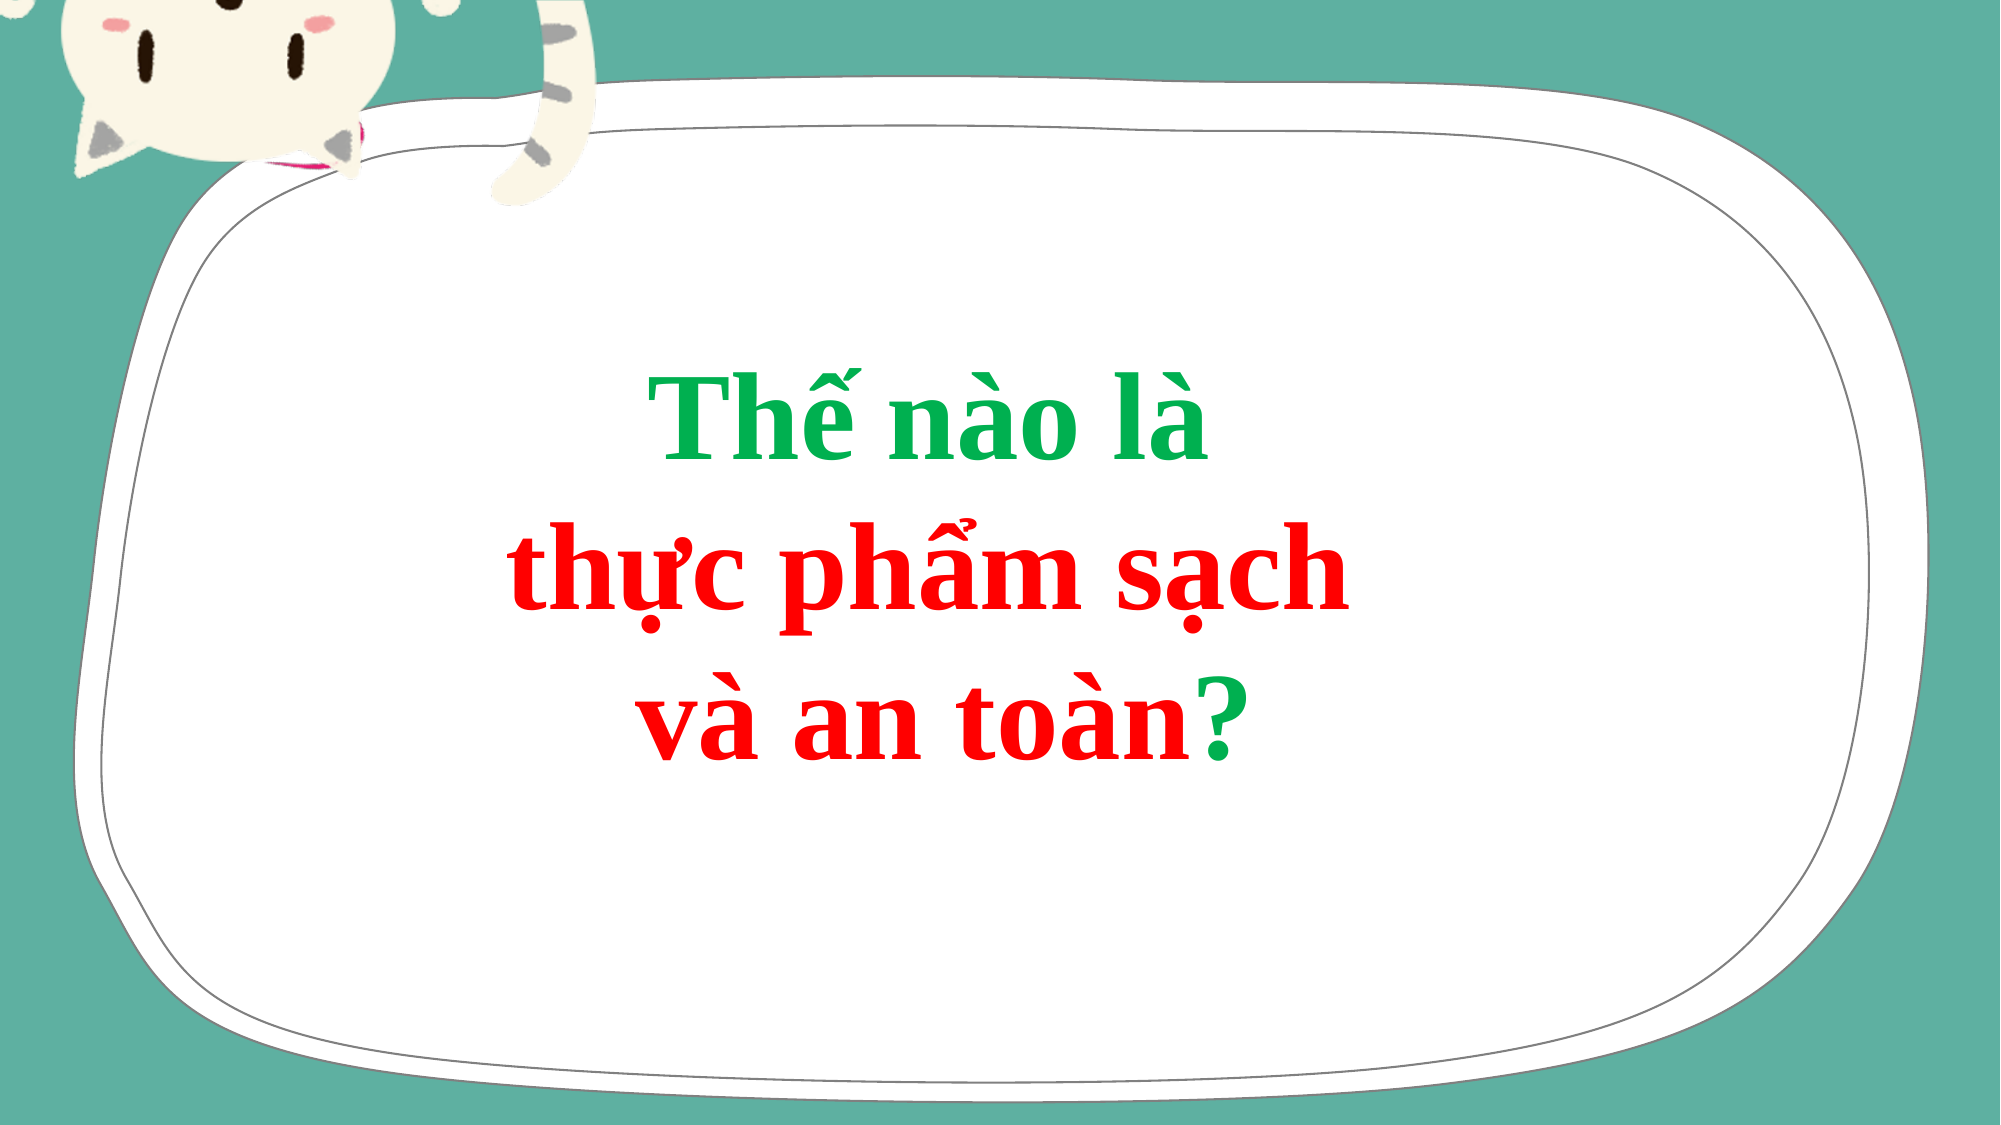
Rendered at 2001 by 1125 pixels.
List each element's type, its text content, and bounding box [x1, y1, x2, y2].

picture [0, 0, 597, 217]
text_box Thế nào là thực phẩm sạch và an toàn? [90, 327, 1798, 793]
